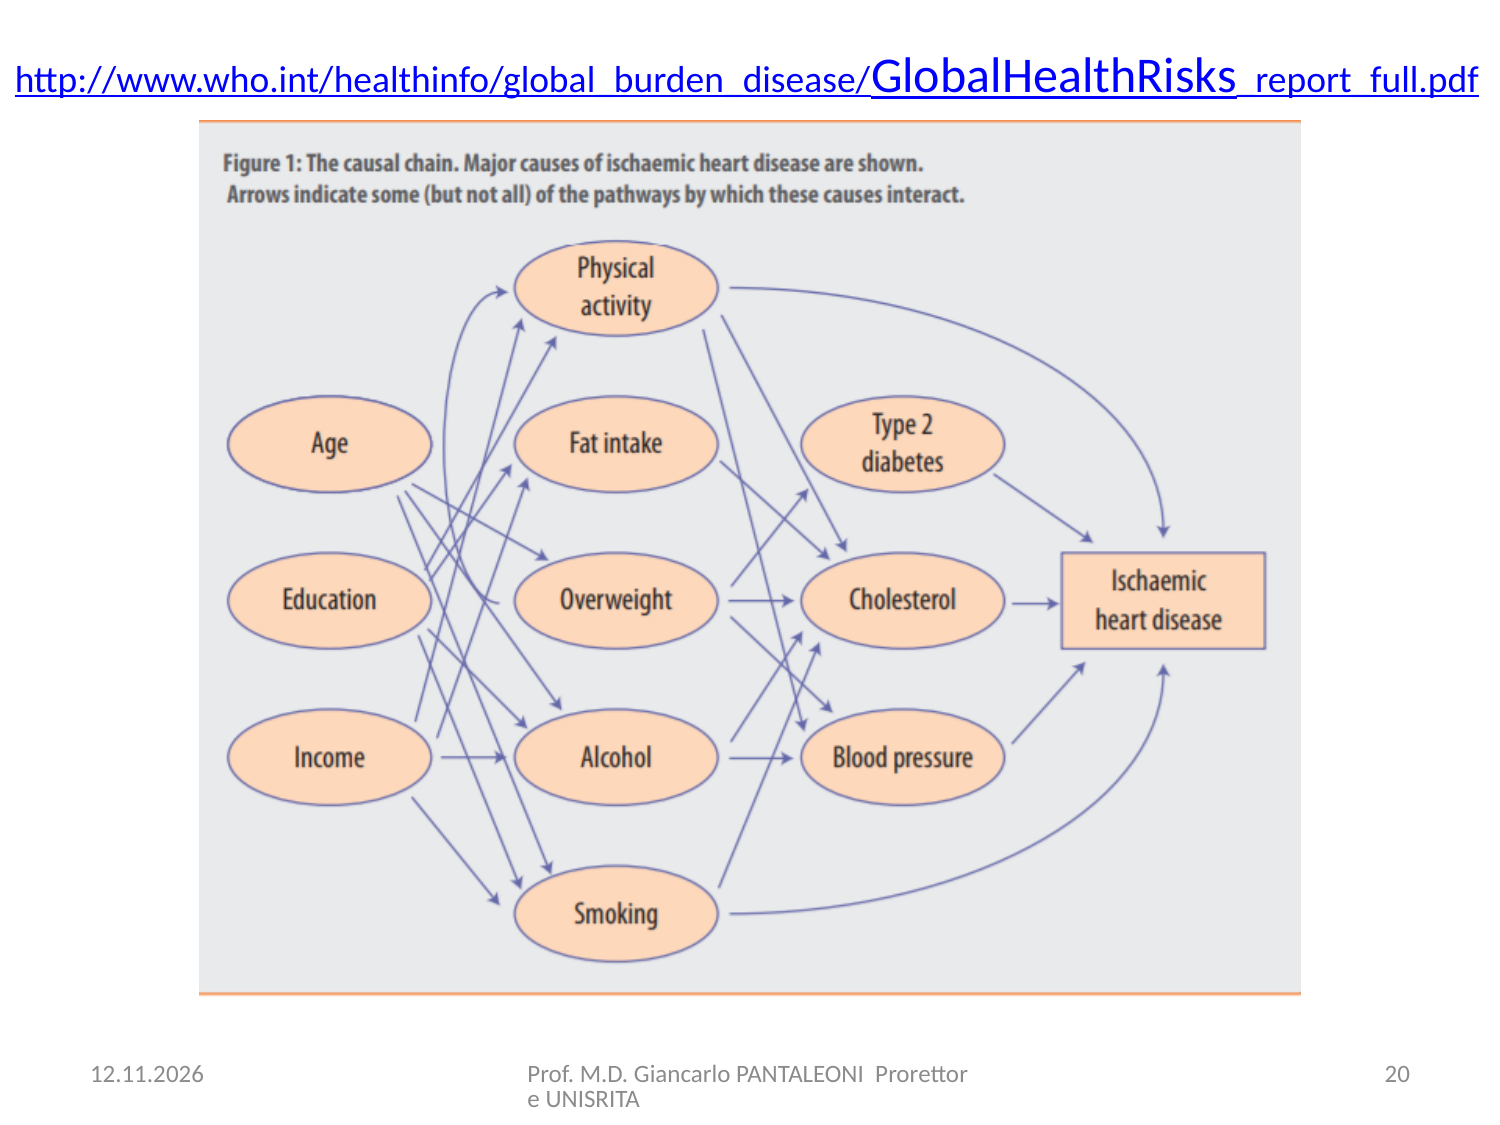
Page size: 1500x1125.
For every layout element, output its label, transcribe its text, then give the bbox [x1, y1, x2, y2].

picture [198, 120, 1301, 1005]
slide_number 20 [1074, 1042, 1425, 1103]
text_box http://www.who.int/healthinfo/global_burden_disease/GlobalHealthRisks_report_full.pdf [0, 35, 1500, 155]
footer Prof. M.D. Giancarlo PANTALEONI Prorettore UNISRITA [512, 1042, 988, 1103]
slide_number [75, 1042, 425, 1103]
